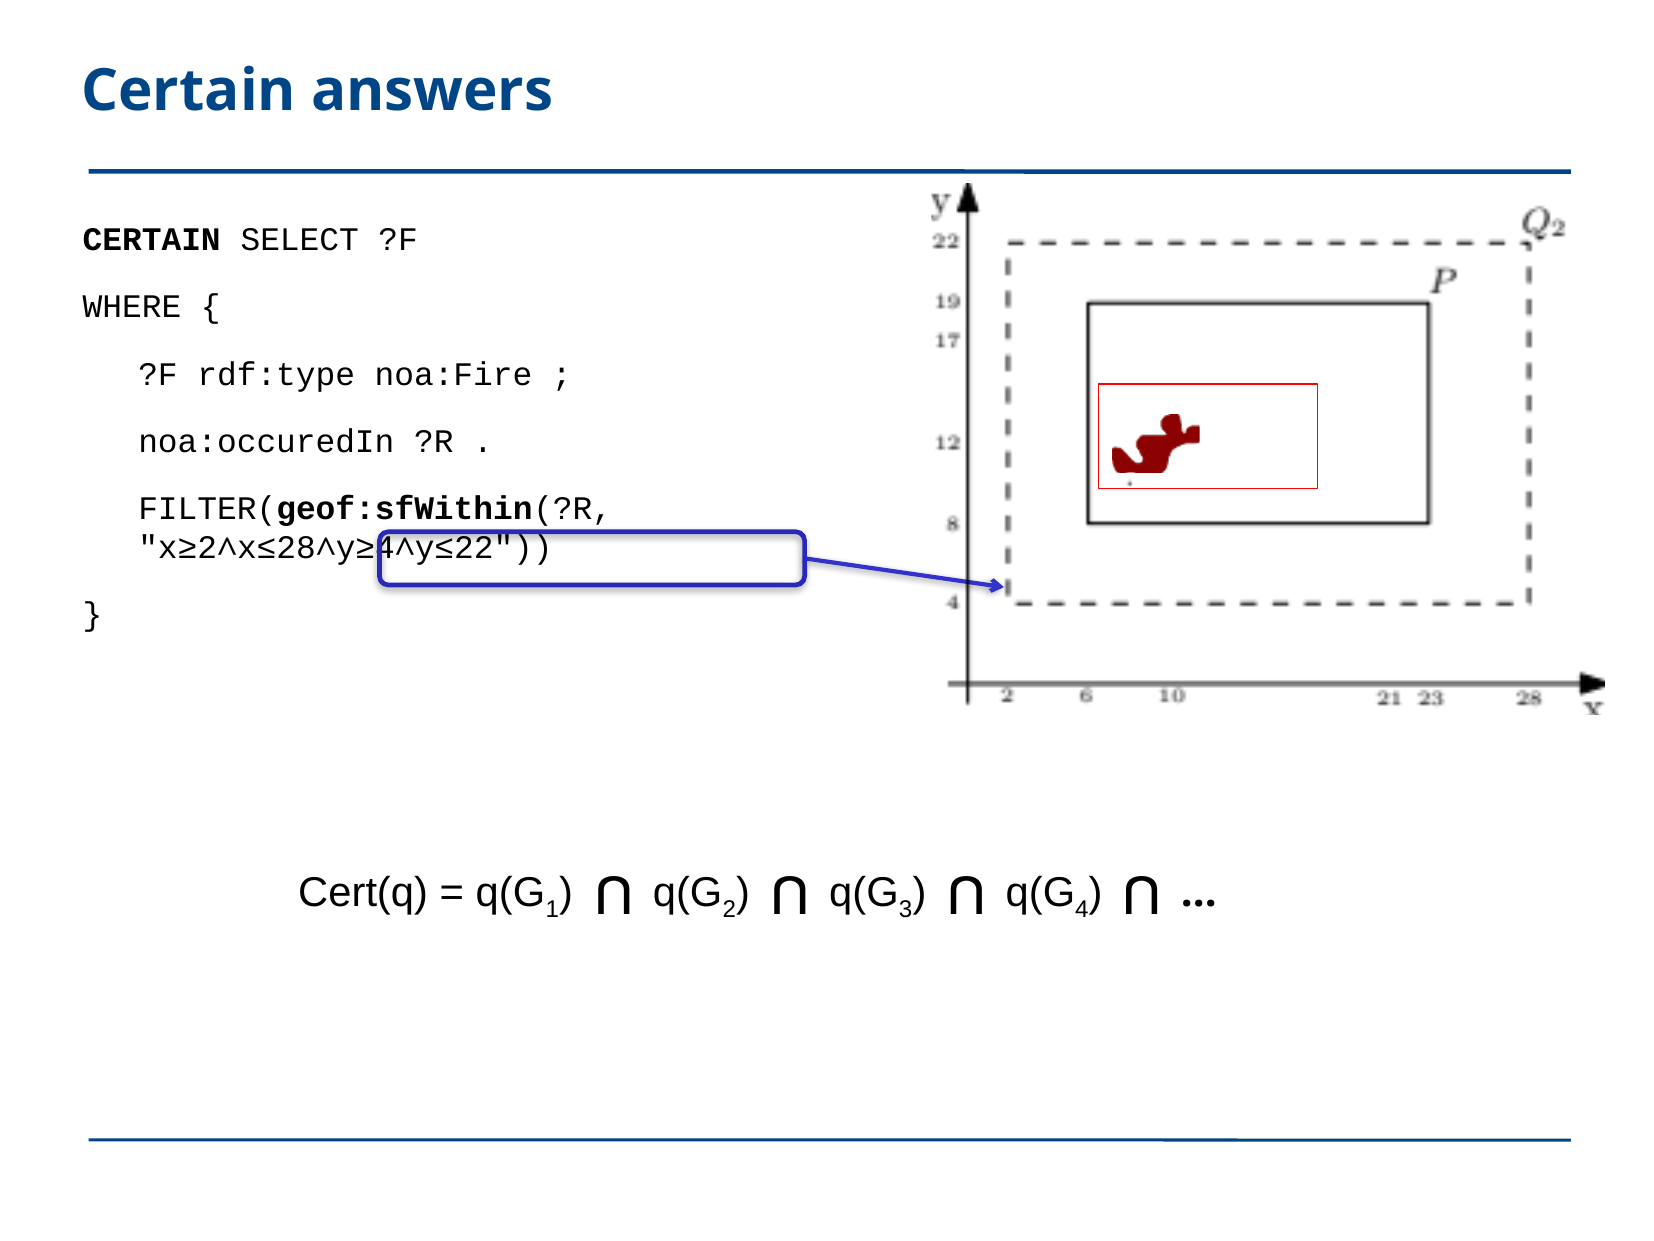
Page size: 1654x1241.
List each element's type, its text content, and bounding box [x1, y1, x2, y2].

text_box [804, 558, 926, 588]
list CERTAIN SELECT ?F WHERE { ?F rdf:type noa:Fire ; noa:occuredIn ?R . FILTER(geof:sfWithin(?R, "x≥2∧x≤28∧y≥4∧y≤22")) } [82, 218, 874, 671]
title Certain answers [81, 15, 1290, 166]
text_box [378, 530, 806, 586]
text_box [1098, 383, 1318, 489]
text_box Cert(q) = q(G1) ⋂ q(G2) ⋂ q(G3) ⋂ q(G4) ⋂ ... [283, 857, 1403, 972]
picture [931, 183, 1606, 715]
